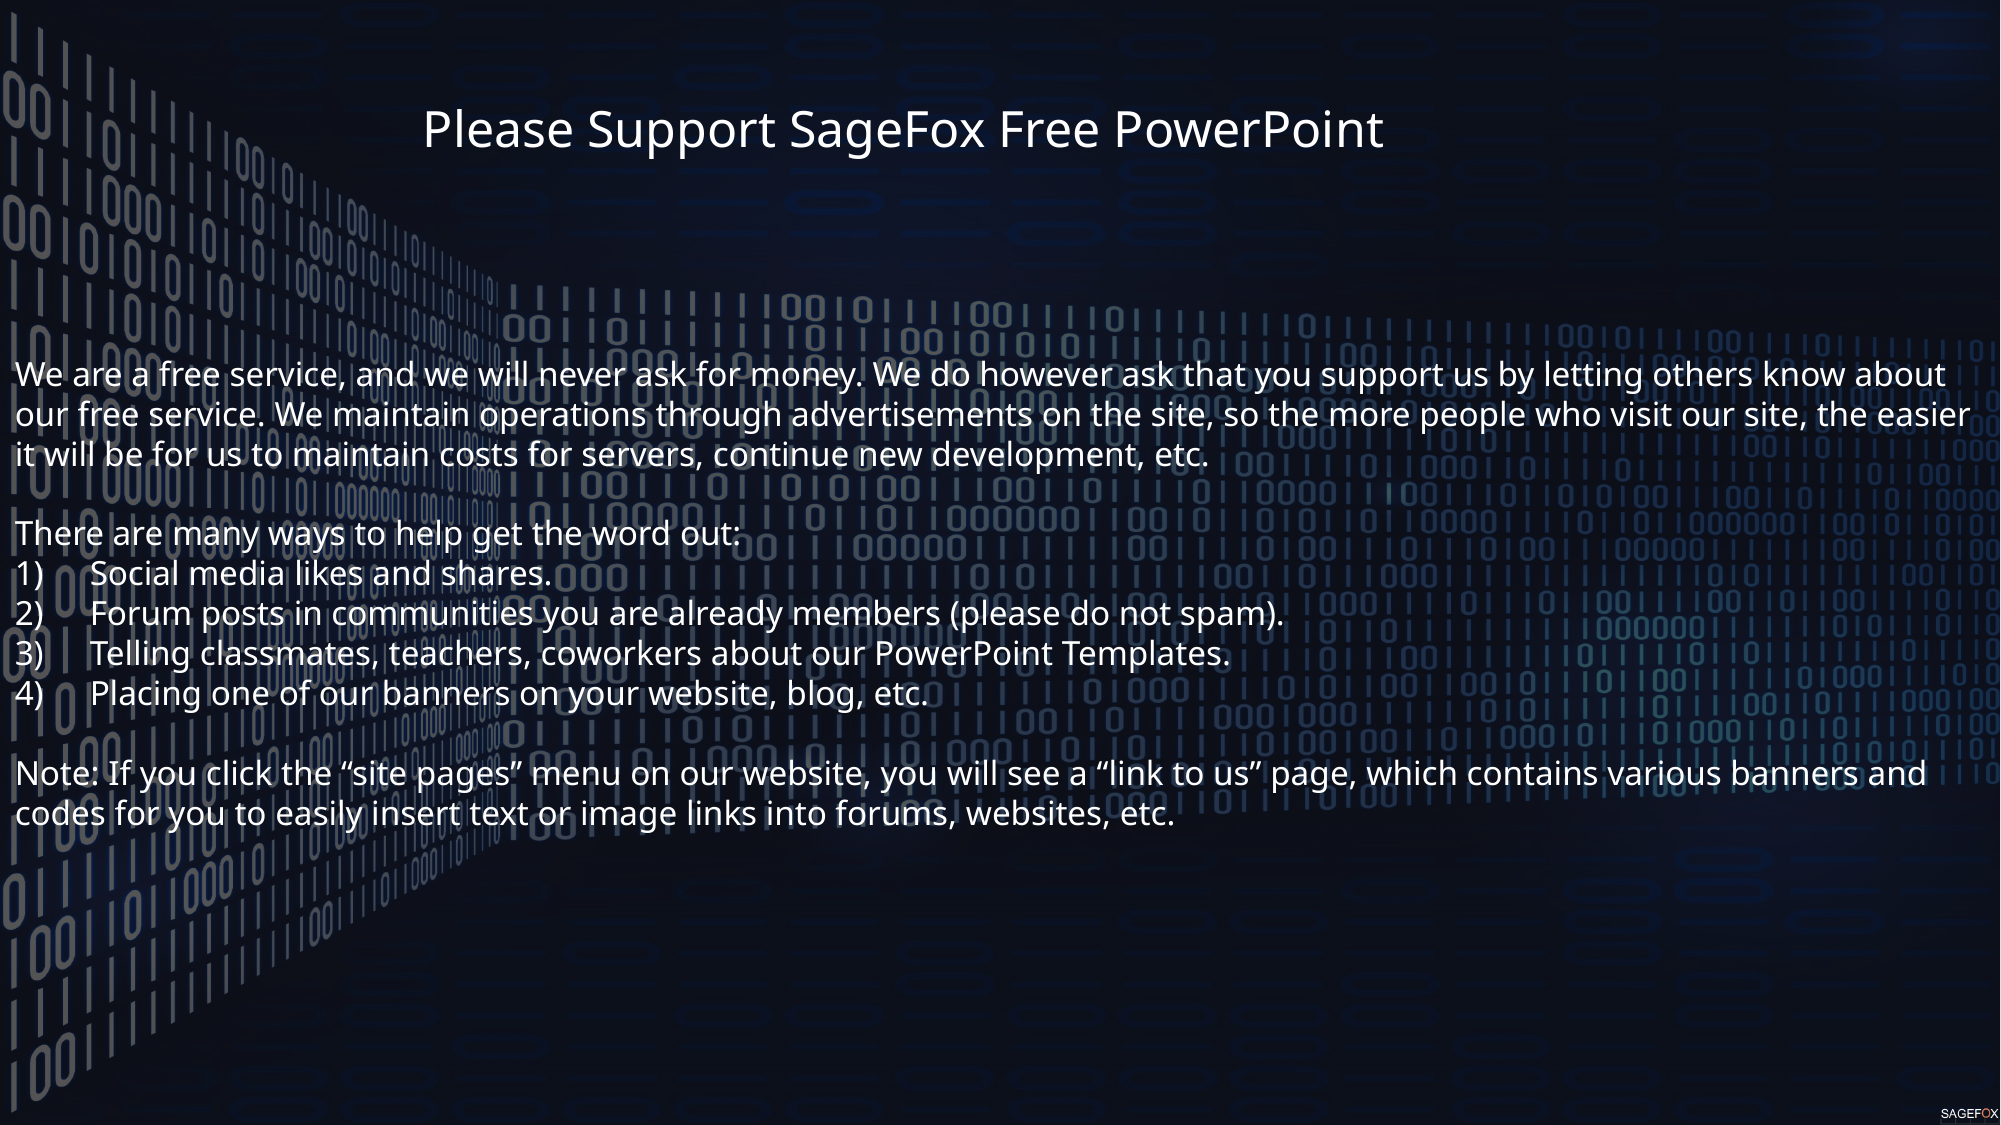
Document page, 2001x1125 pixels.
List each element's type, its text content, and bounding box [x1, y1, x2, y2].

text_box We are a free service, and we will never ask for money. We do however ask that you support us by letting others know about our free service. We maintain operations through advertisements on the site, so the more people who visit our site, the easier it will be for us to maintain costs for servers, continue new development, etc. There are many ways to help get the word out: Social media likes and shares. Forum posts in communities you are already members (please do not spam). Telling classmates, teachers, coworkers about our PowerPoint Templates. Placing one of our banners on your website, blog, etc. Note: If you click the “site pages” menu on our website, you will see a “link to us” page, which contains various banners and codes for you to easily insert text or image links into forums, websites, etc. [0, 0, 2000, 1125]
title Please Support SageFox Free PowerPoint [363, 72, 1444, 190]
